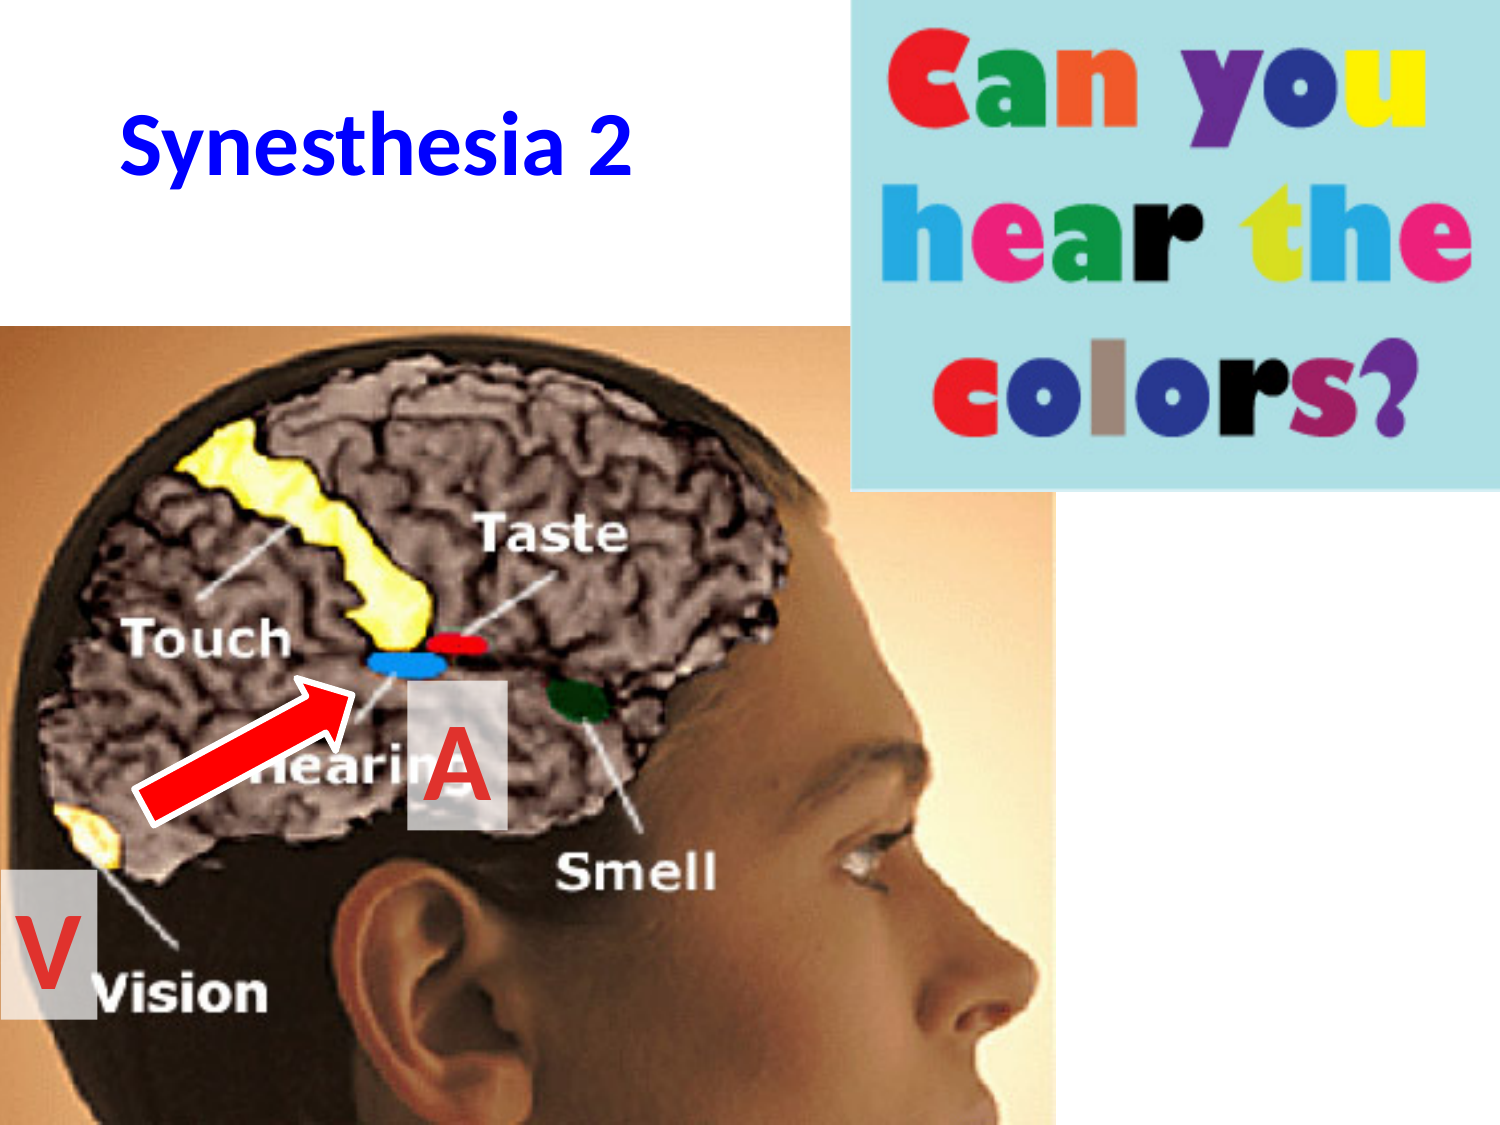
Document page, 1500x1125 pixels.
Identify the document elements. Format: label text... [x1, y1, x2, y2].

picture [0, 0, 1500, 1125]
title Synesthesia 2 [75, 45, 680, 233]
